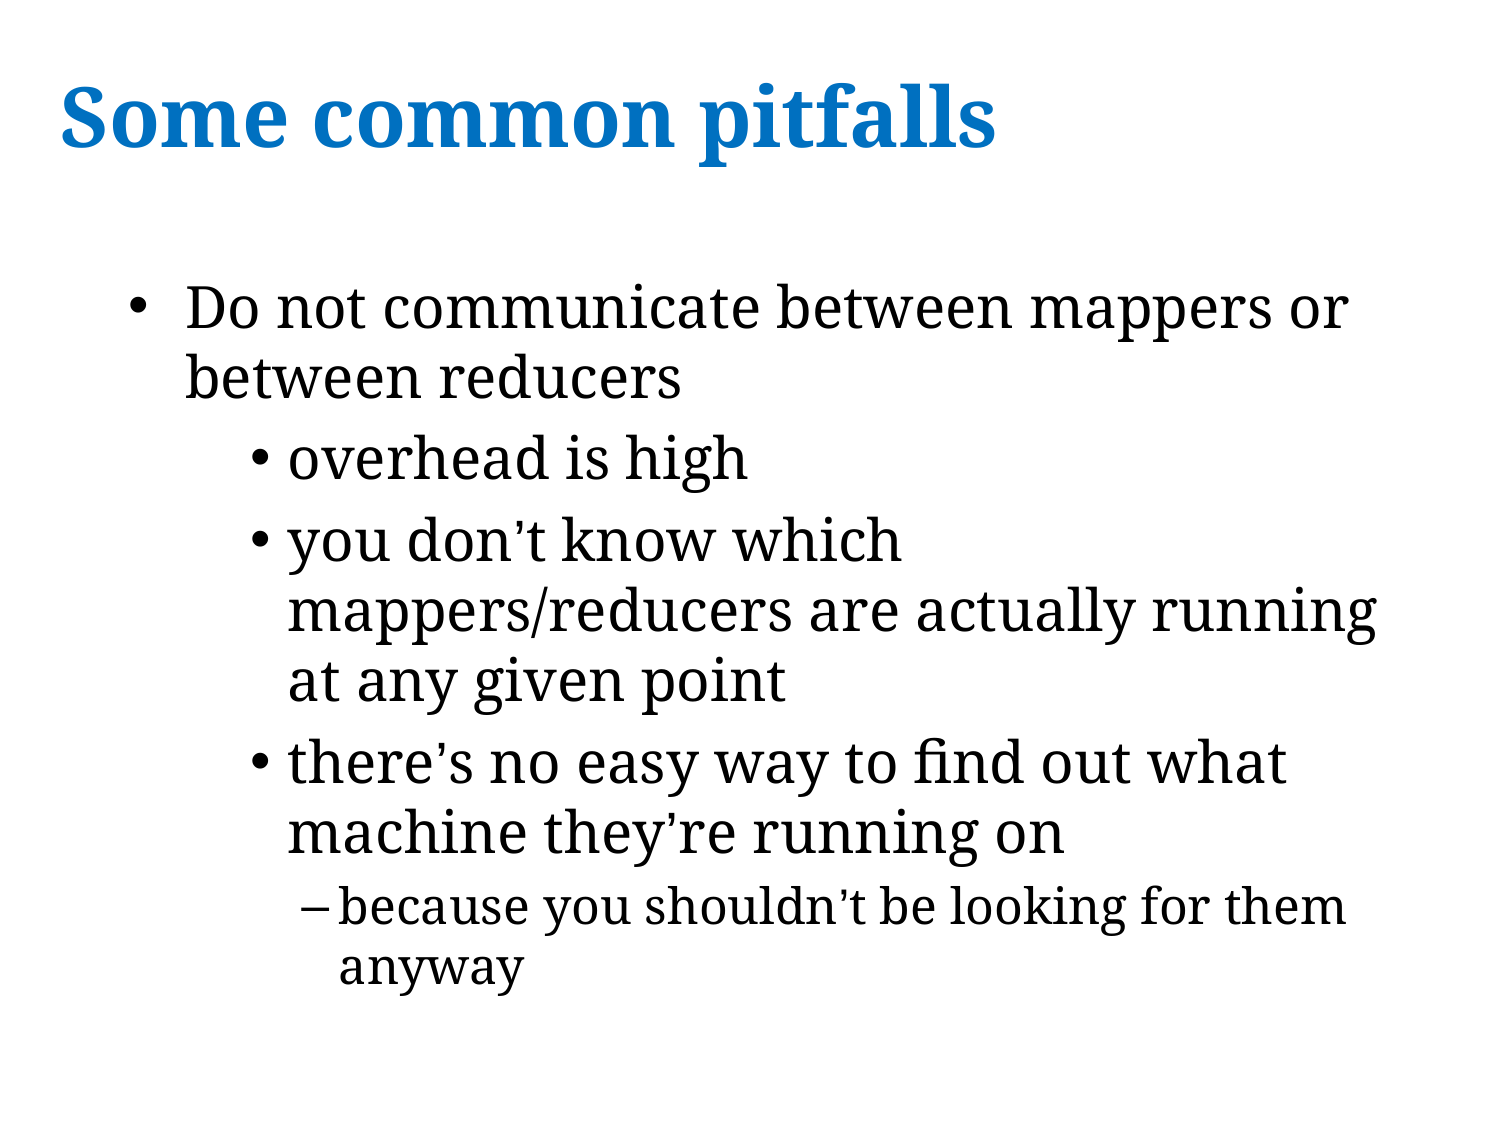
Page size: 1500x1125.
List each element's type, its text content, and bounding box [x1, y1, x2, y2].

list Do not communicate between mappers or between reducers overhead is high you don’t know which mappers/reducers are actually running at any given point there’s no easy way to find out what machine they’re running on because you shouldn’t be looking for them anyway [75, 262, 1425, 1005]
title Some common pitfalls [45, 47, 1465, 180]
